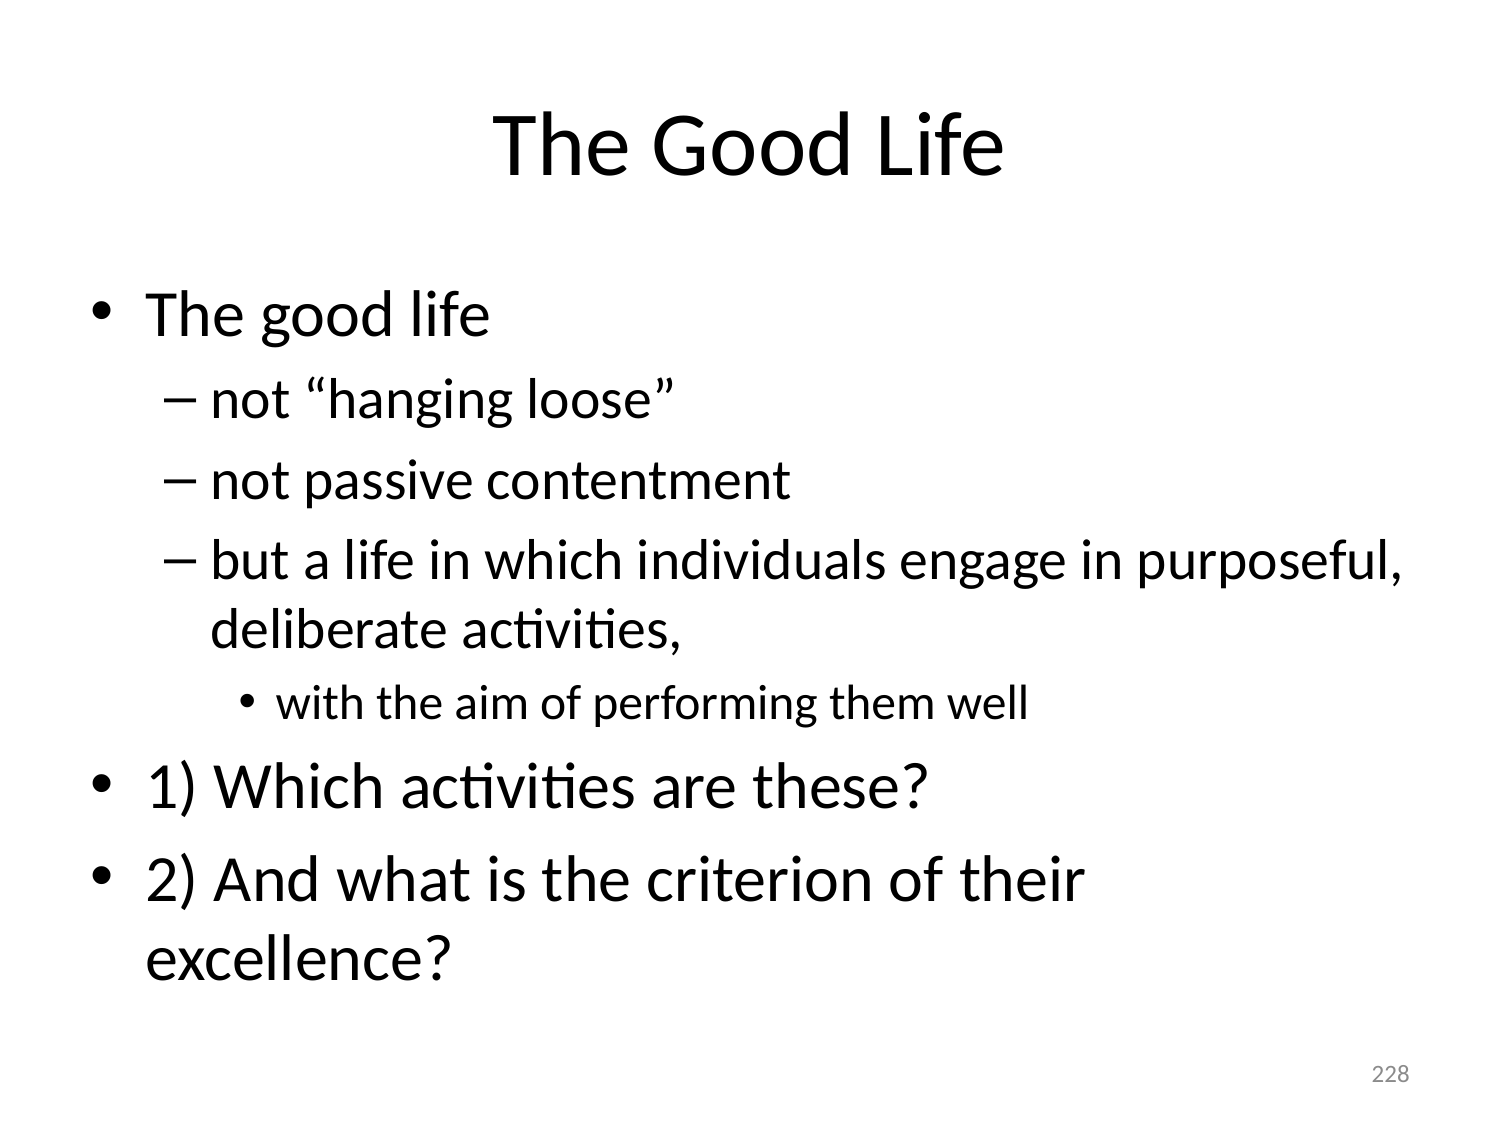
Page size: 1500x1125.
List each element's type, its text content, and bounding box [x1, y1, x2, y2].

list The good life not “hanging loose” not passive contentment but a life in which individuals engage in purposeful, deliberate activities, with the aim of performing them well 1) Which activities are these? 2) And what is the criterion of their excellence? [75, 262, 1425, 1005]
slide_number 228 [1074, 1042, 1425, 1103]
title The Good Life [75, 45, 1425, 233]
